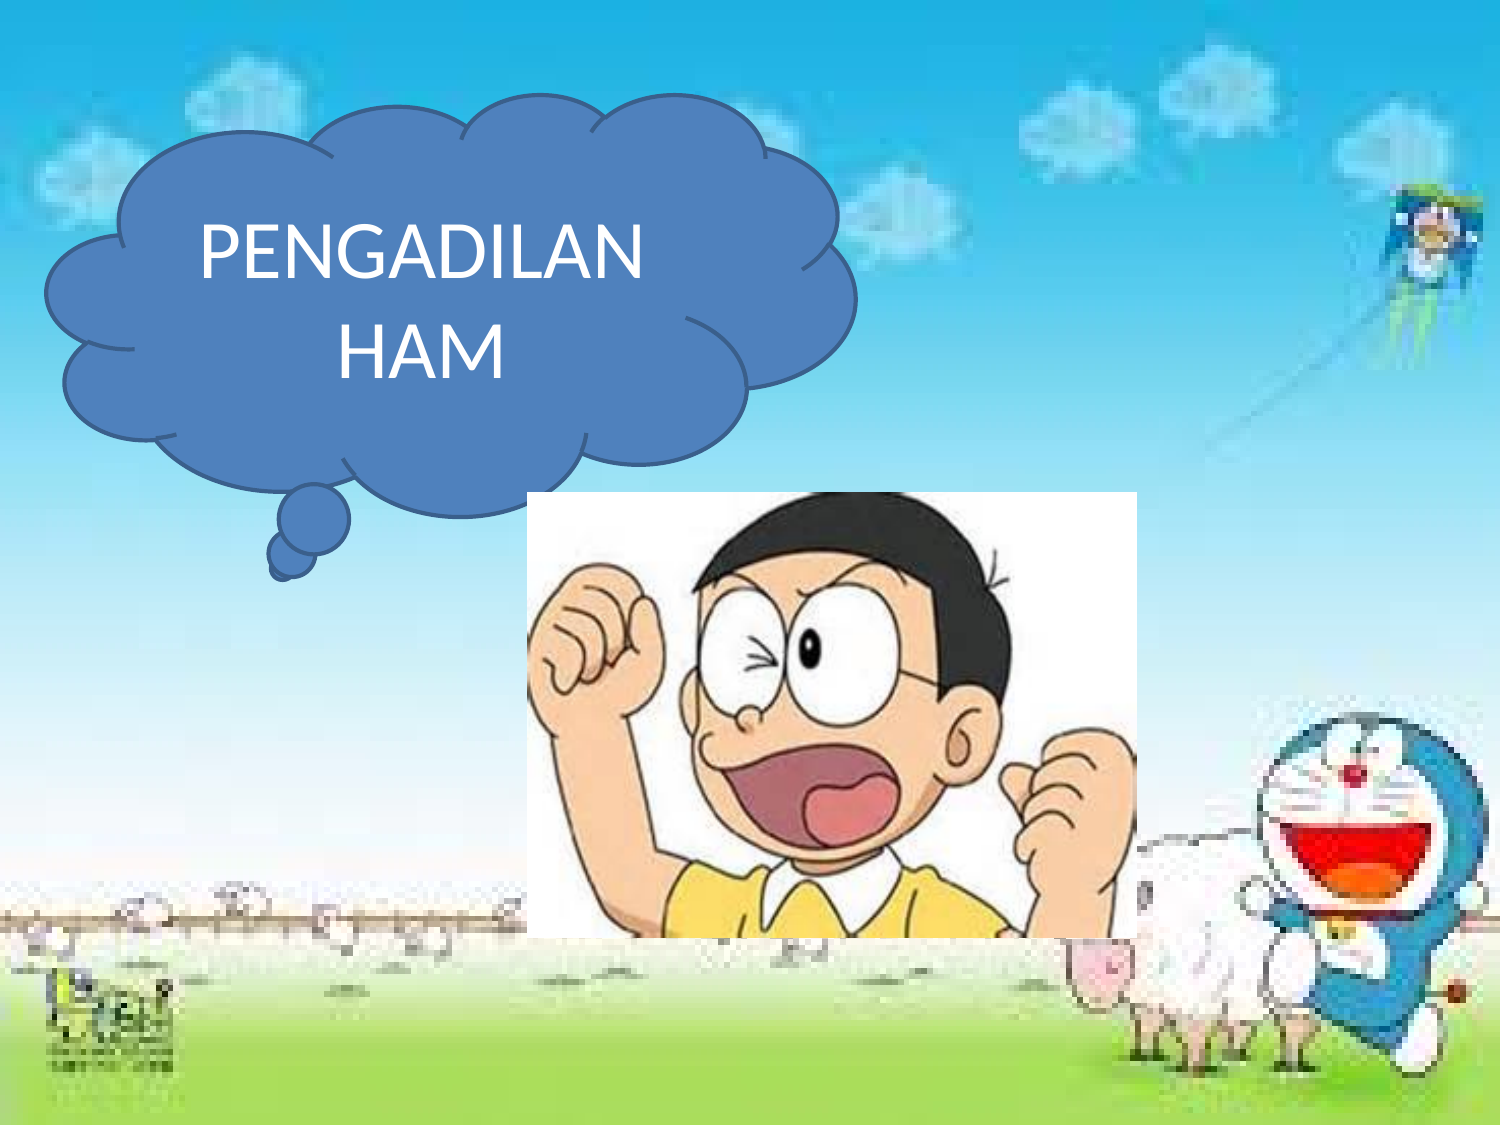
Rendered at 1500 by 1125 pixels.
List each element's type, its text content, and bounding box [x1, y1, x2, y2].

text_box PENGADILAN HAM [44, 92, 858, 583]
picture [0, 0, 1500, 1125]
